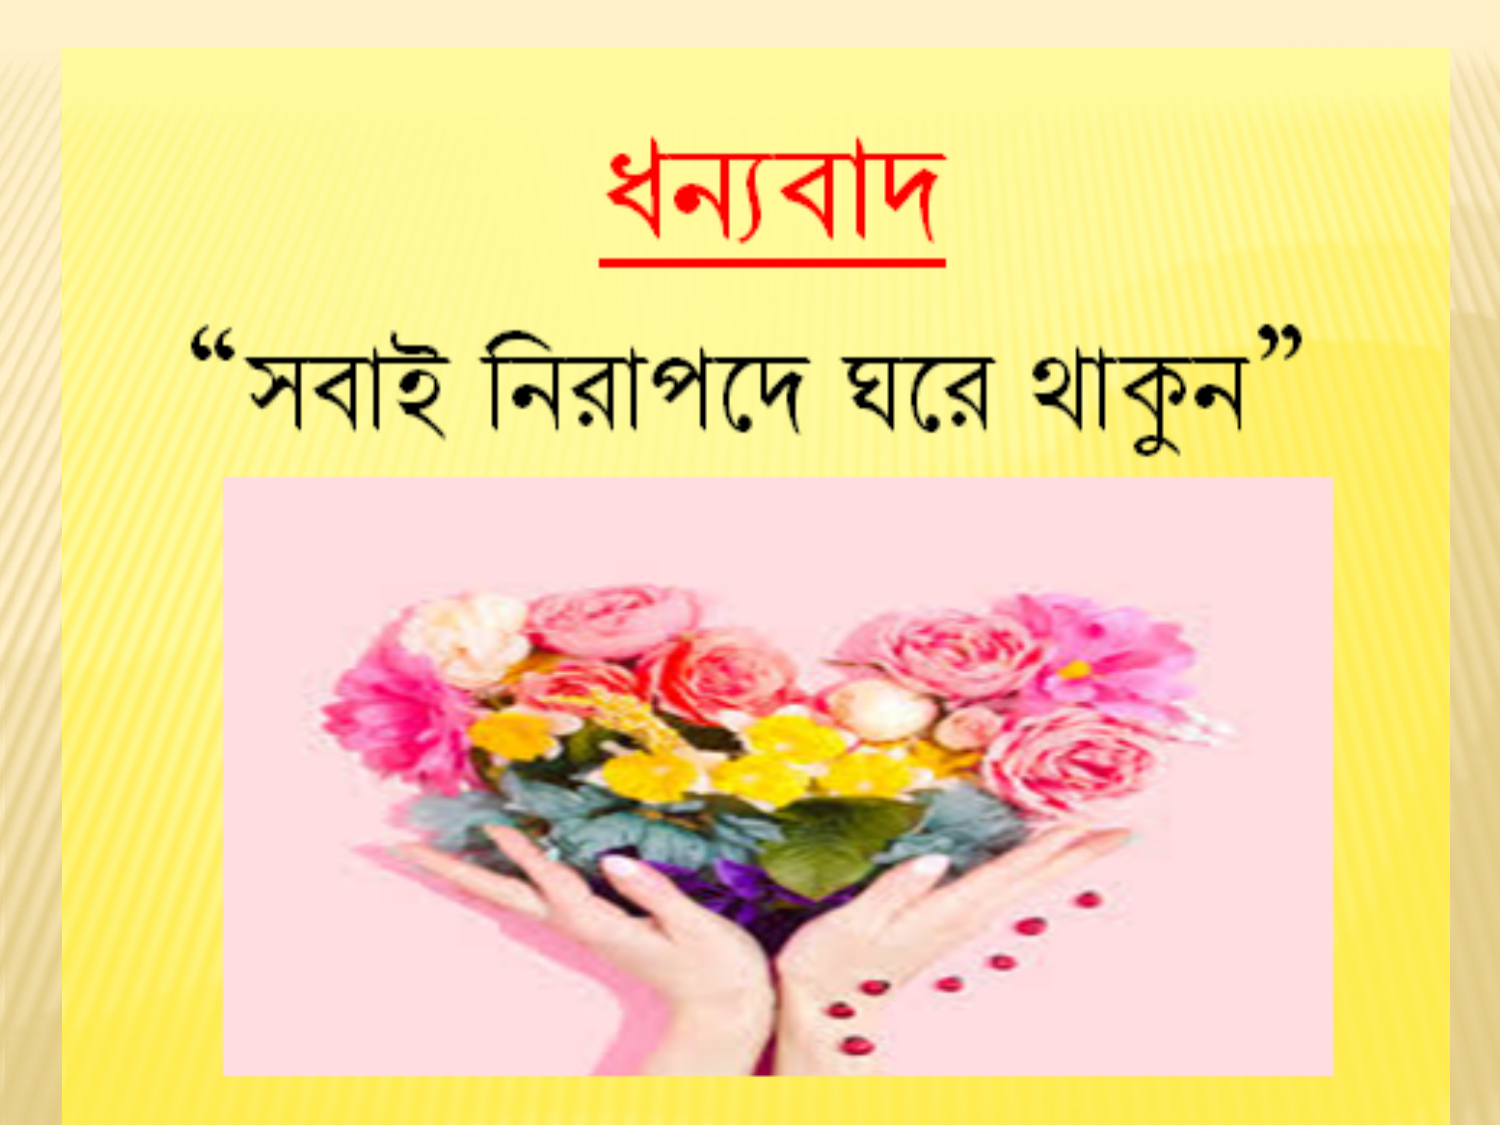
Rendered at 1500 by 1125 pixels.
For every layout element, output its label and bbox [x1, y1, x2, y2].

picture [62, 47, 1451, 1125]
